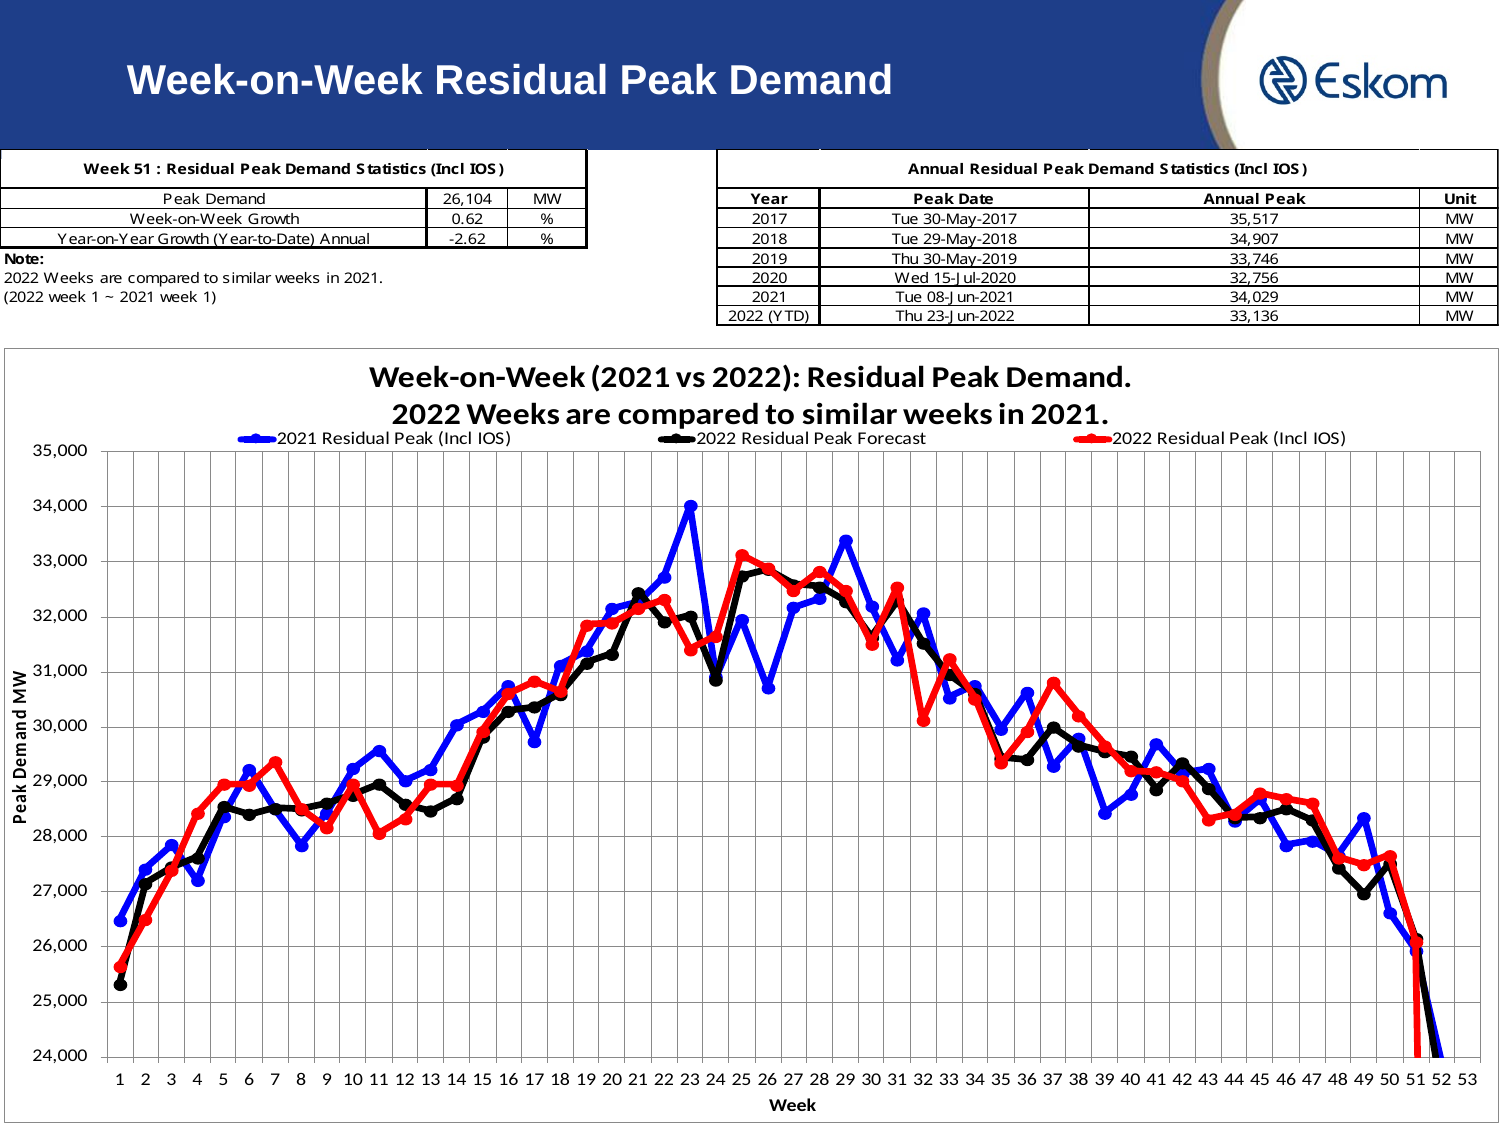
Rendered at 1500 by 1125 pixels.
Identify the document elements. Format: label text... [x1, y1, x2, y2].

text_box Week-on-Week Residual Peak Demand [112, 27, 1211, 137]
picture [0, 0, 1500, 1125]
picture [1257, 55, 1450, 105]
